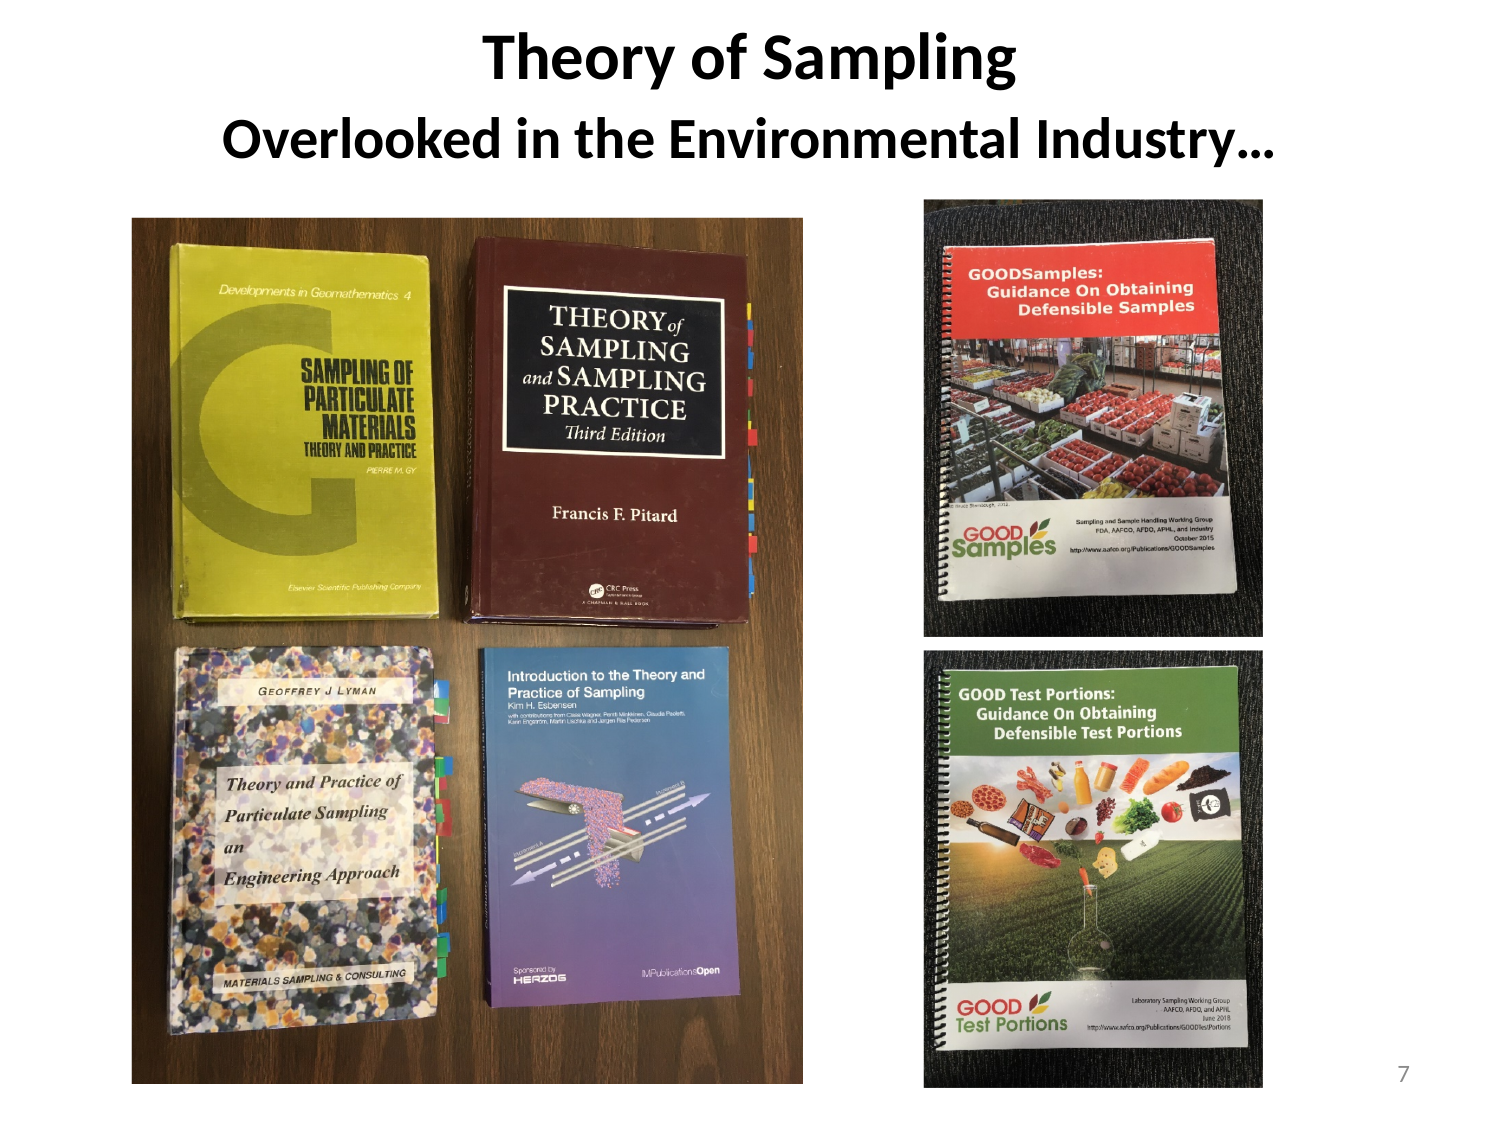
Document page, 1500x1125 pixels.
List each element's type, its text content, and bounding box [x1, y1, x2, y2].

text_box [130, 199, 1263, 1088]
slide_number 7 [1074, 1042, 1425, 1103]
text_box Theory of Sampling Overlooked in the Environmental Industry… [87, 12, 1413, 163]
